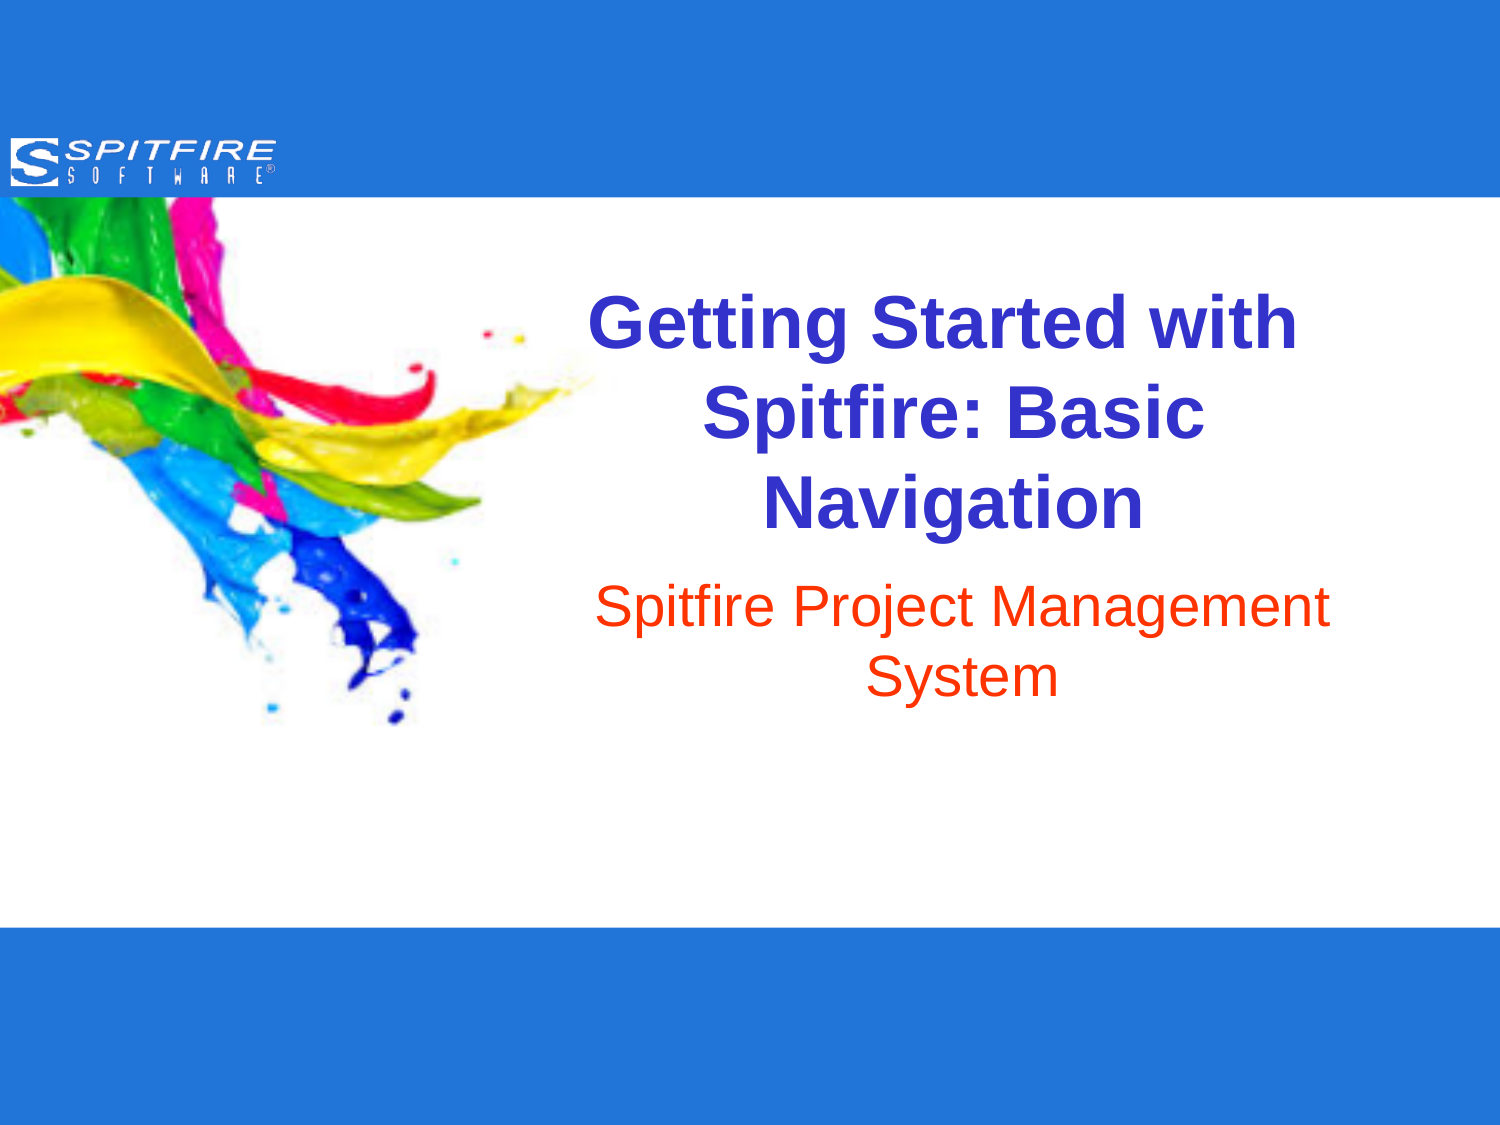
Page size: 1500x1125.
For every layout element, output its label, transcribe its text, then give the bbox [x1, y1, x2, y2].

title Getting Started with Spitfire: Basic Navigation [487, 270, 1422, 546]
subtitle Spitfire Project Management System [504, 560, 1422, 849]
picture [0, 198, 689, 736]
picture [0, 131, 281, 196]
